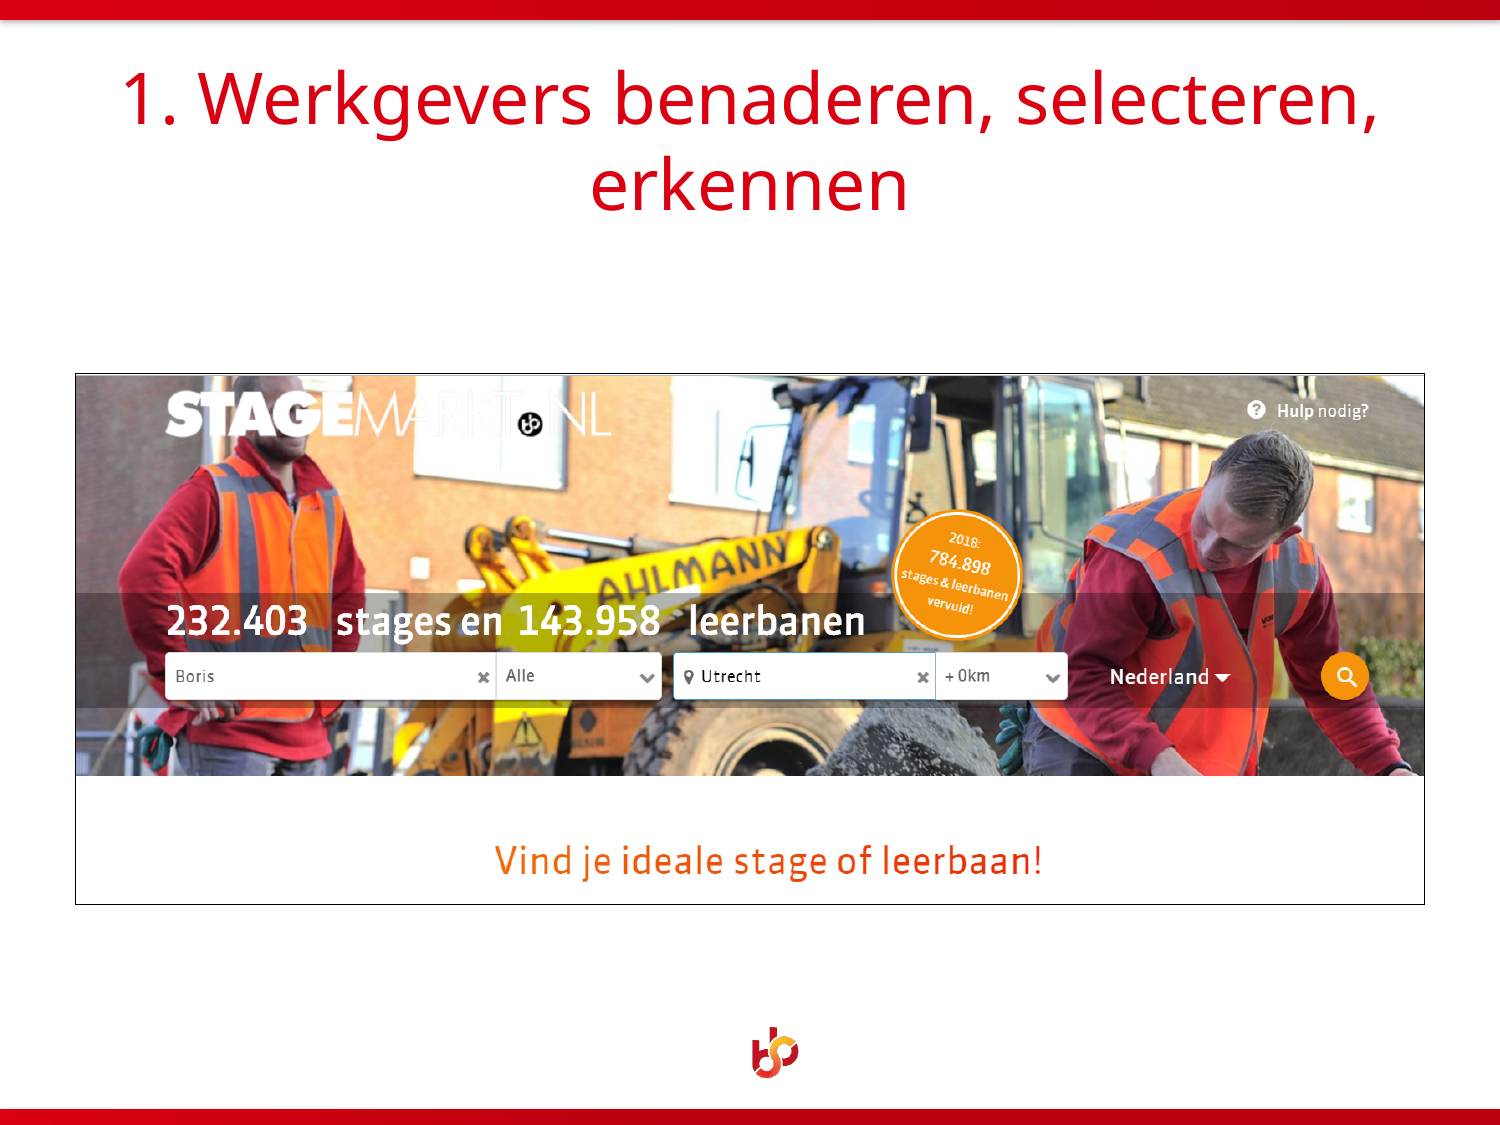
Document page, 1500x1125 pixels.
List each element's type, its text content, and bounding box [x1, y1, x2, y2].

title 1. Werkgevers benaderen, selecteren, erkennen [75, 45, 1425, 233]
picture [750, 1027, 800, 1078]
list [74, 373, 1426, 906]
